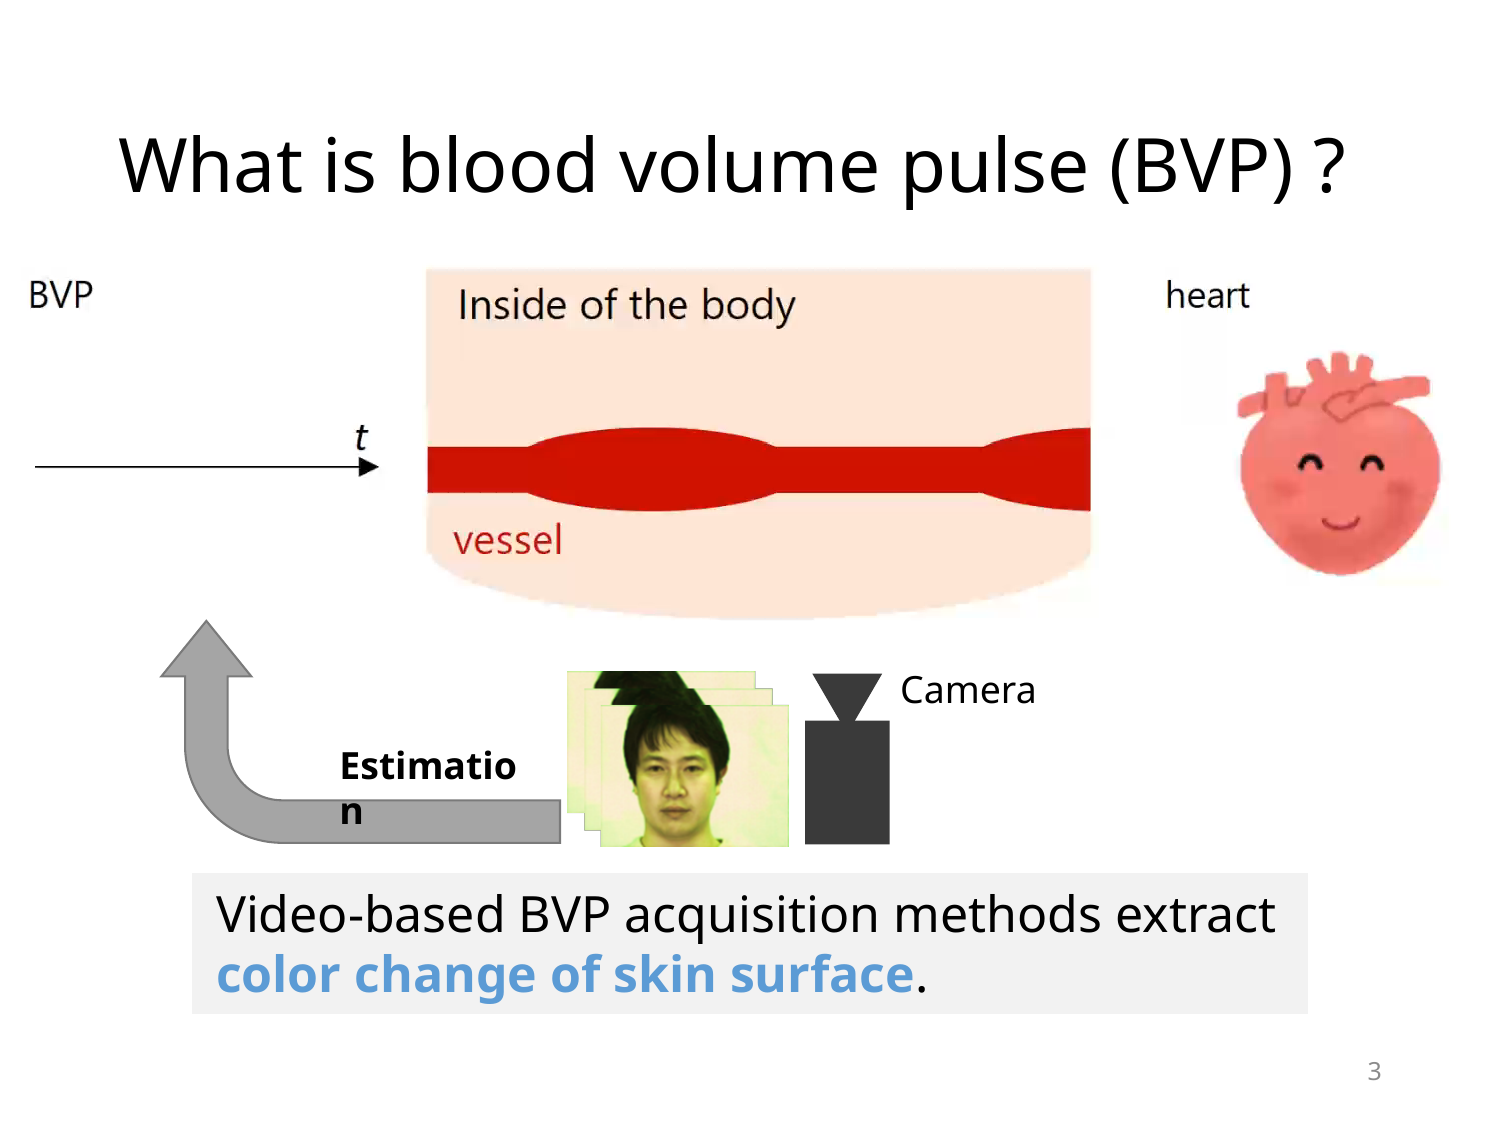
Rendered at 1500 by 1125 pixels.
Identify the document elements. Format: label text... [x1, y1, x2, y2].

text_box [789, 716, 933, 802]
slide_number 3 [1059, 1042, 1397, 1103]
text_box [0, 243, 1500, 644]
picture [567, 671, 789, 847]
title What is blood volume pulse (BVP) ? [103, 59, 1397, 243]
text_box Camera [885, 658, 1052, 719]
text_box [191, 872, 1309, 1016]
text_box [161, 620, 560, 843]
list [103, 644, 1397, 1014]
